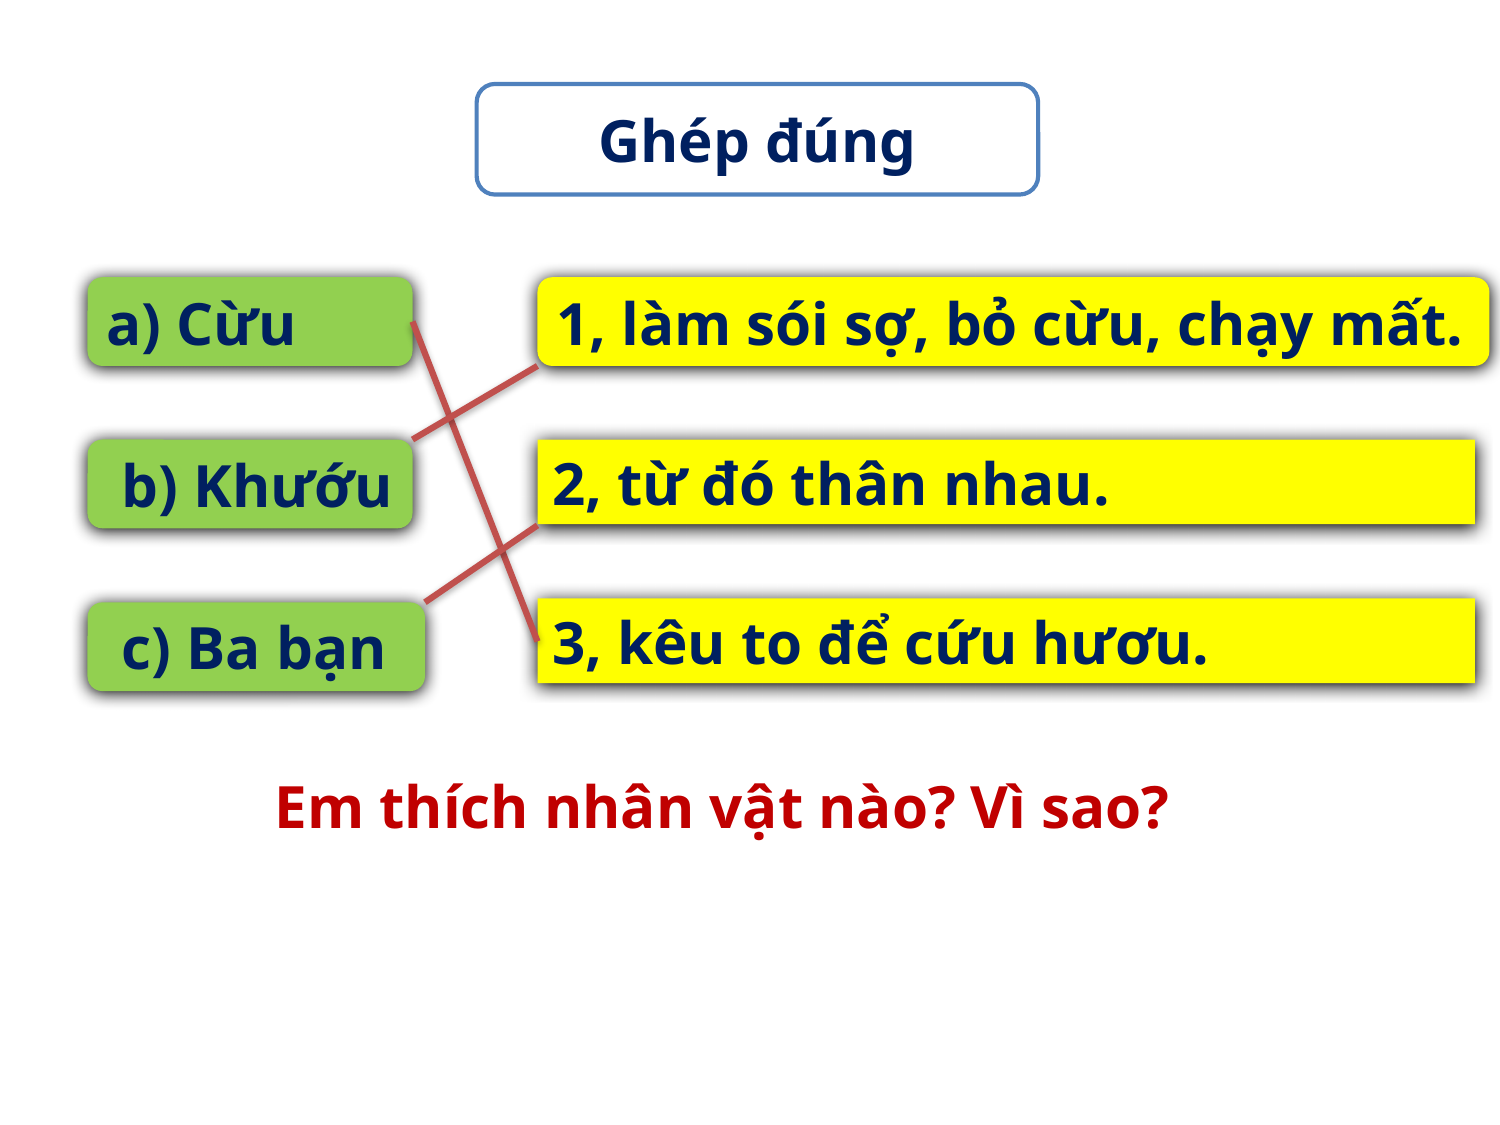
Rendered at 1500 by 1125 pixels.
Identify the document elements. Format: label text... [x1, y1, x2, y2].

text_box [424, 525, 538, 603]
text_box a) Cừu [85, 275, 415, 369]
text_box Ghép đúng [474, 81, 1041, 197]
text_box 3, kêu to để cứu hươu. [535, 596, 1477, 685]
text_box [412, 321, 538, 365]
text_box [412, 365, 538, 440]
text_box c) Ba bạn [85, 600, 428, 694]
text_box b) Khướu [85, 437, 407, 531]
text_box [412, 447, 538, 642]
text_box 1, làm sói sợ, bỏ cừu, chạy mất. [535, 275, 1492, 369]
text_box 2, từ đó thân nhau. [541, 437, 1477, 526]
text_box Em thích nhân vật nào? Vì sao? [259, 762, 1188, 848]
